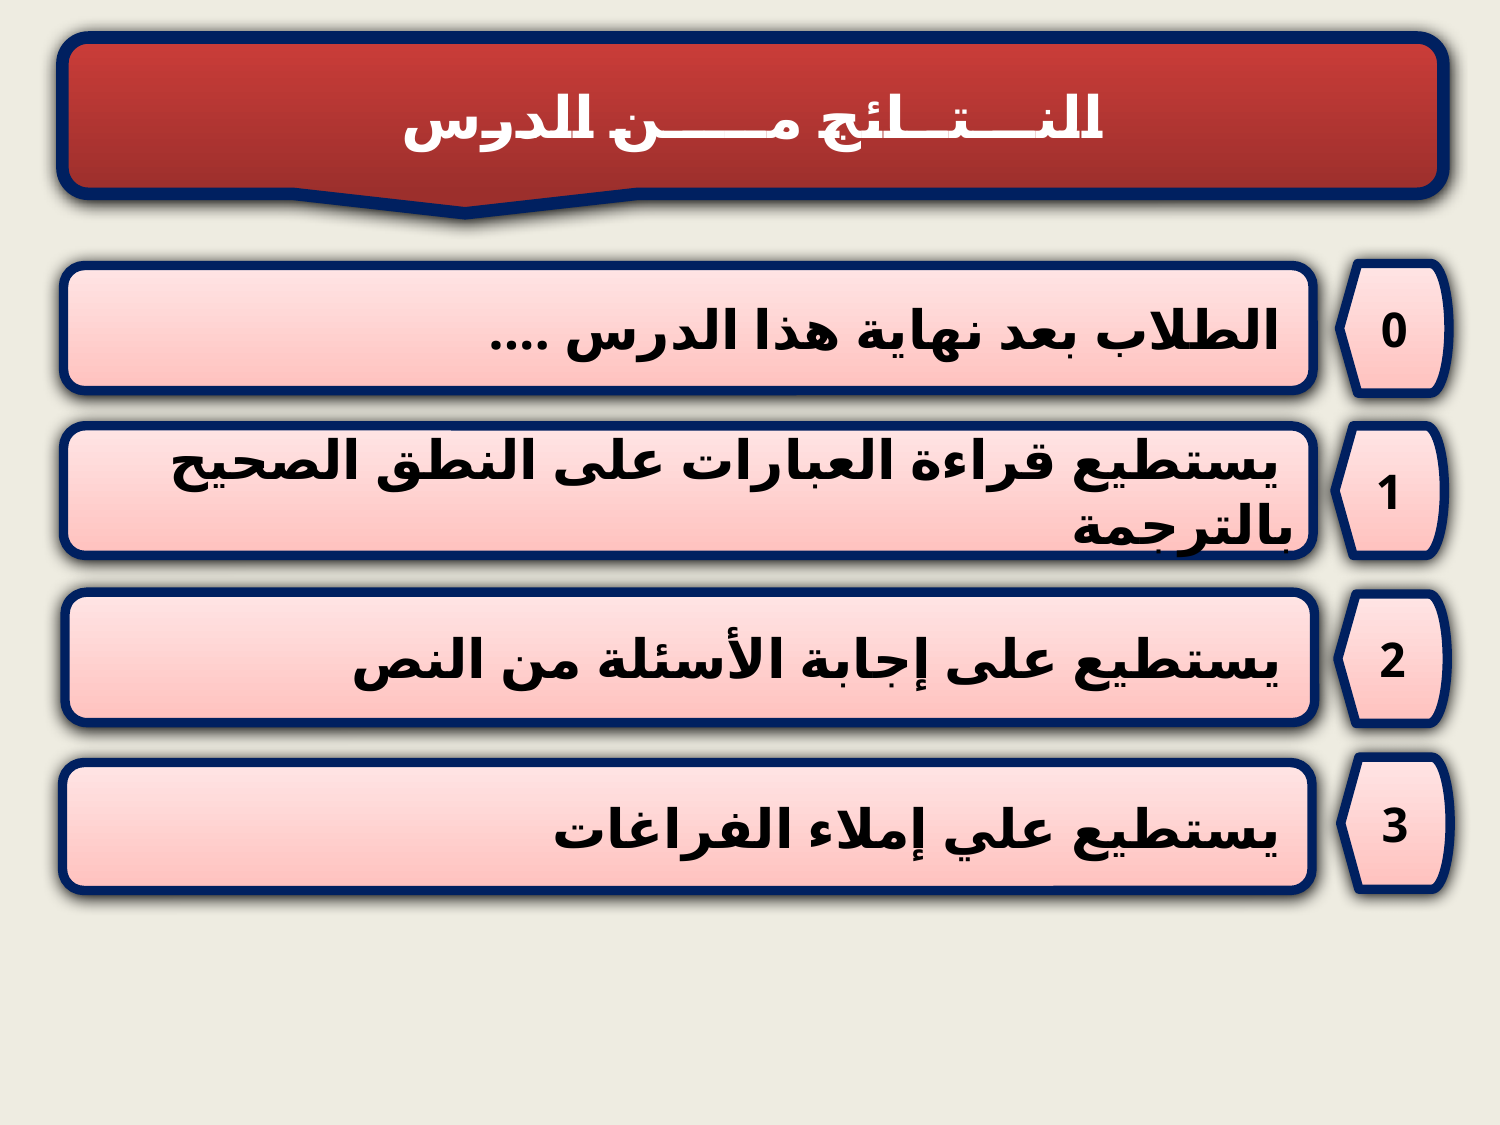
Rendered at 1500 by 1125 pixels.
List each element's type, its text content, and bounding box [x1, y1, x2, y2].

text_box 0 [1338, 262, 1450, 394]
text_box يستطيع علي إملاء الفراغات [61, 761, 1313, 892]
text_box الطلاب بعد نهاية هذا الدرس .... [62, 264, 1314, 392]
text_box النـــتــائج مـــــن الدرس [62, 37, 1444, 214]
text_box 3 [1339, 756, 1451, 891]
text_box 1 [1334, 425, 1446, 557]
text_box 2 [1337, 593, 1449, 725]
text_box يستطيع قراءة العبارات على النطق الصحيح بالترجمة [62, 425, 1314, 557]
text_box يستطيع على إجابة الأسئلة من النص [64, 591, 1316, 724]
